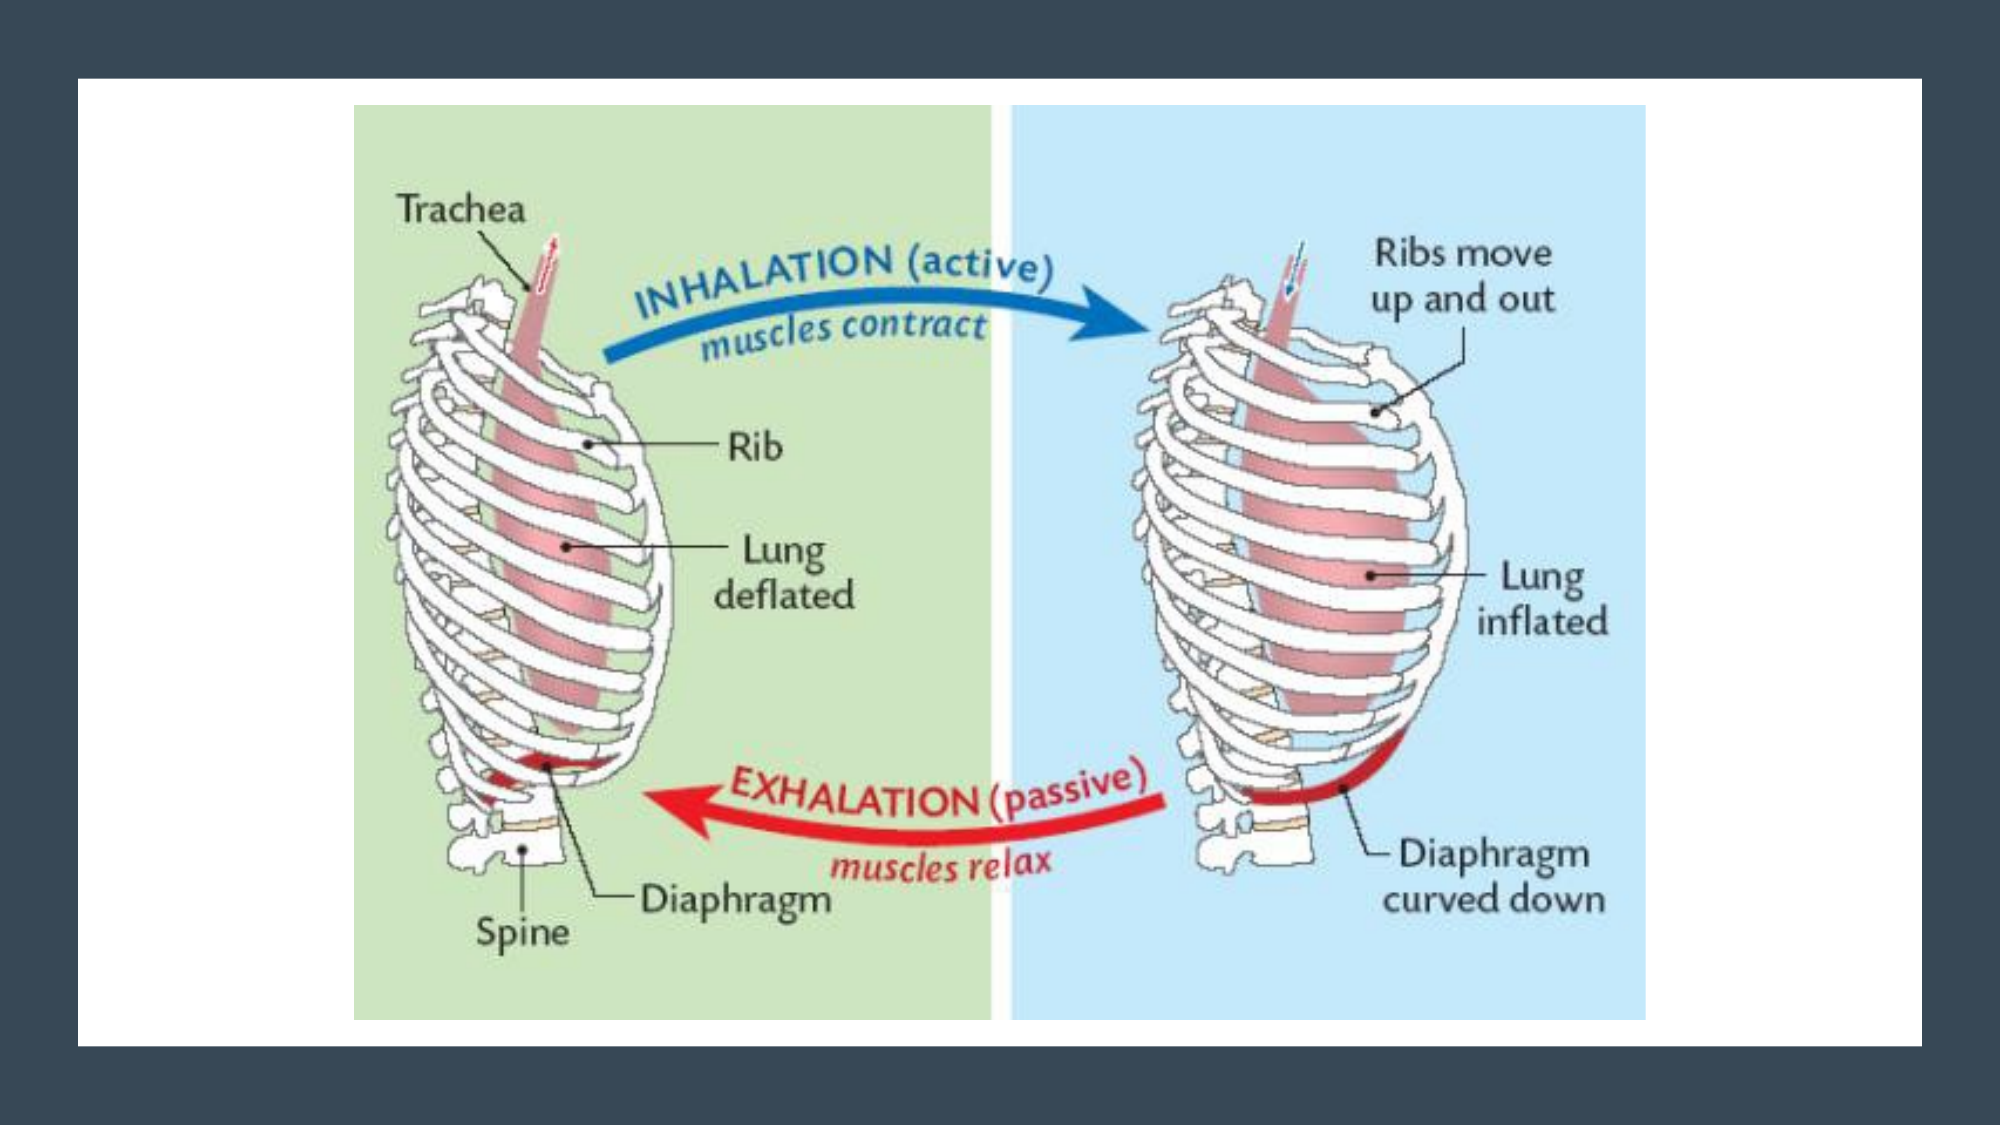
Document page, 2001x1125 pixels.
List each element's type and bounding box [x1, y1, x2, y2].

text_box [78, 78, 1922, 1047]
text_box [0, 0, 2000, 1125]
text_box [354, 105, 1646, 1020]
